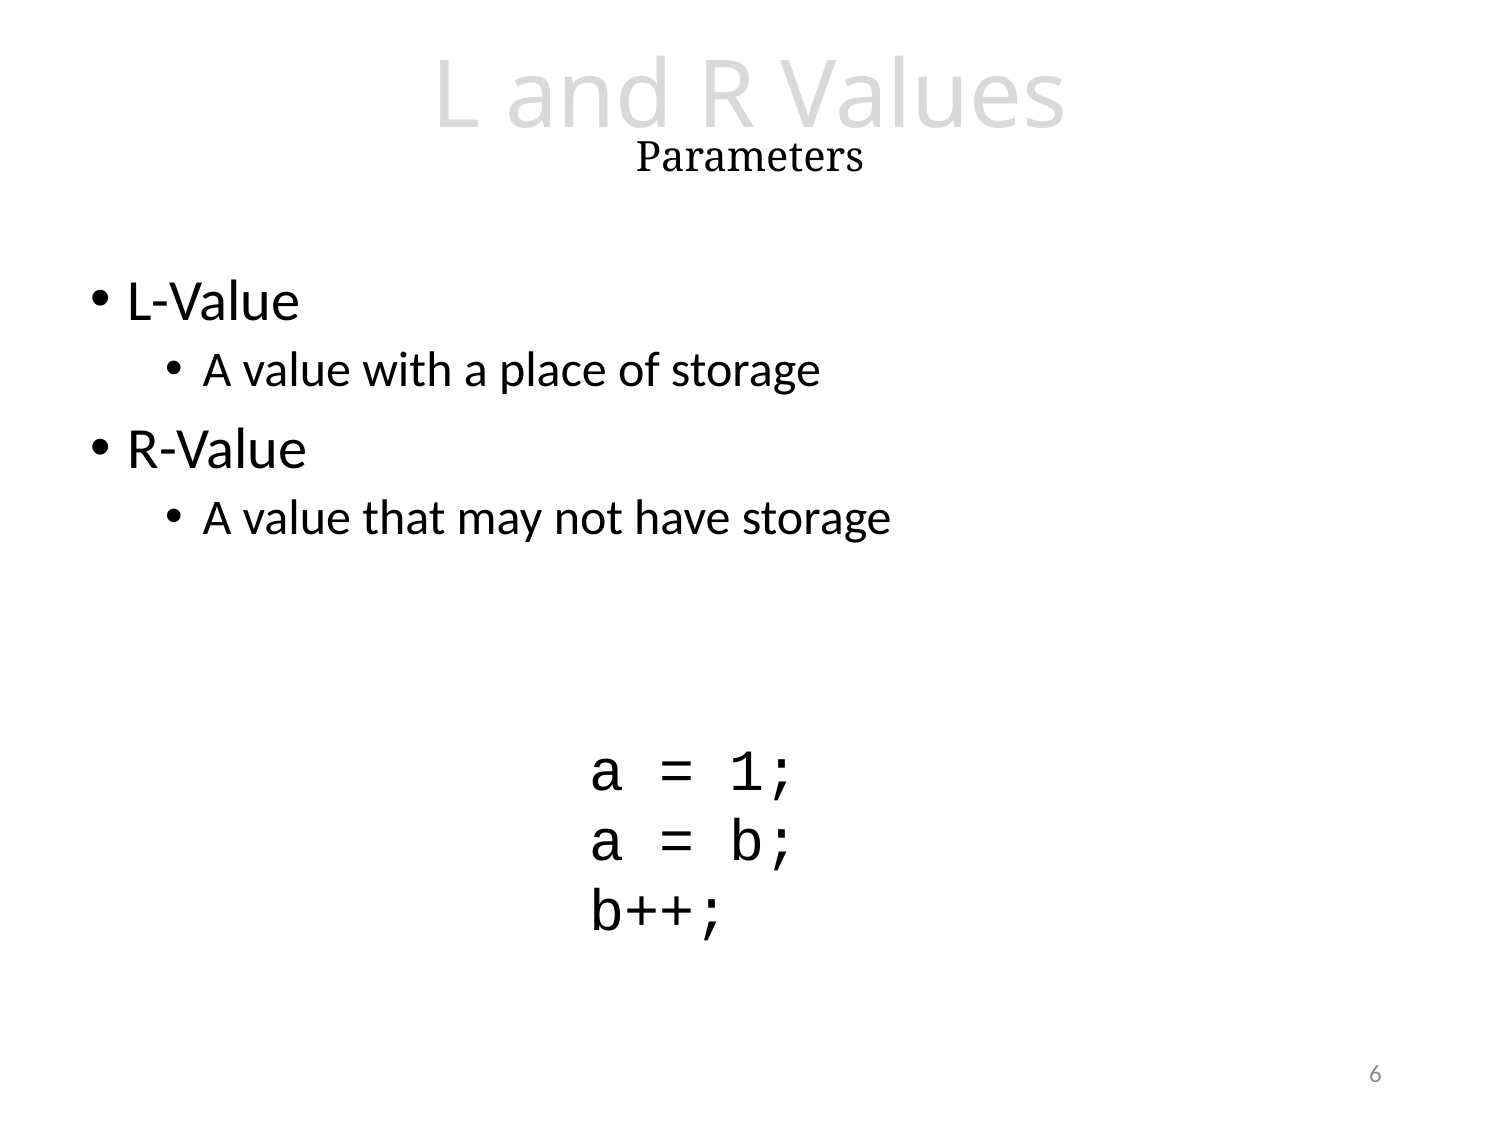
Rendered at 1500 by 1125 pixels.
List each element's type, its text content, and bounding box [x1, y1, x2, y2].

title L and R Values Parameters [103, 13, 1397, 231]
text_box a = 1; a = b; b++; [575, 724, 1375, 1020]
list L-Value A value with a place of storage R-Value A value that may not have storage [75, 262, 1400, 1075]
slide_number 6 [1059, 1042, 1397, 1103]
